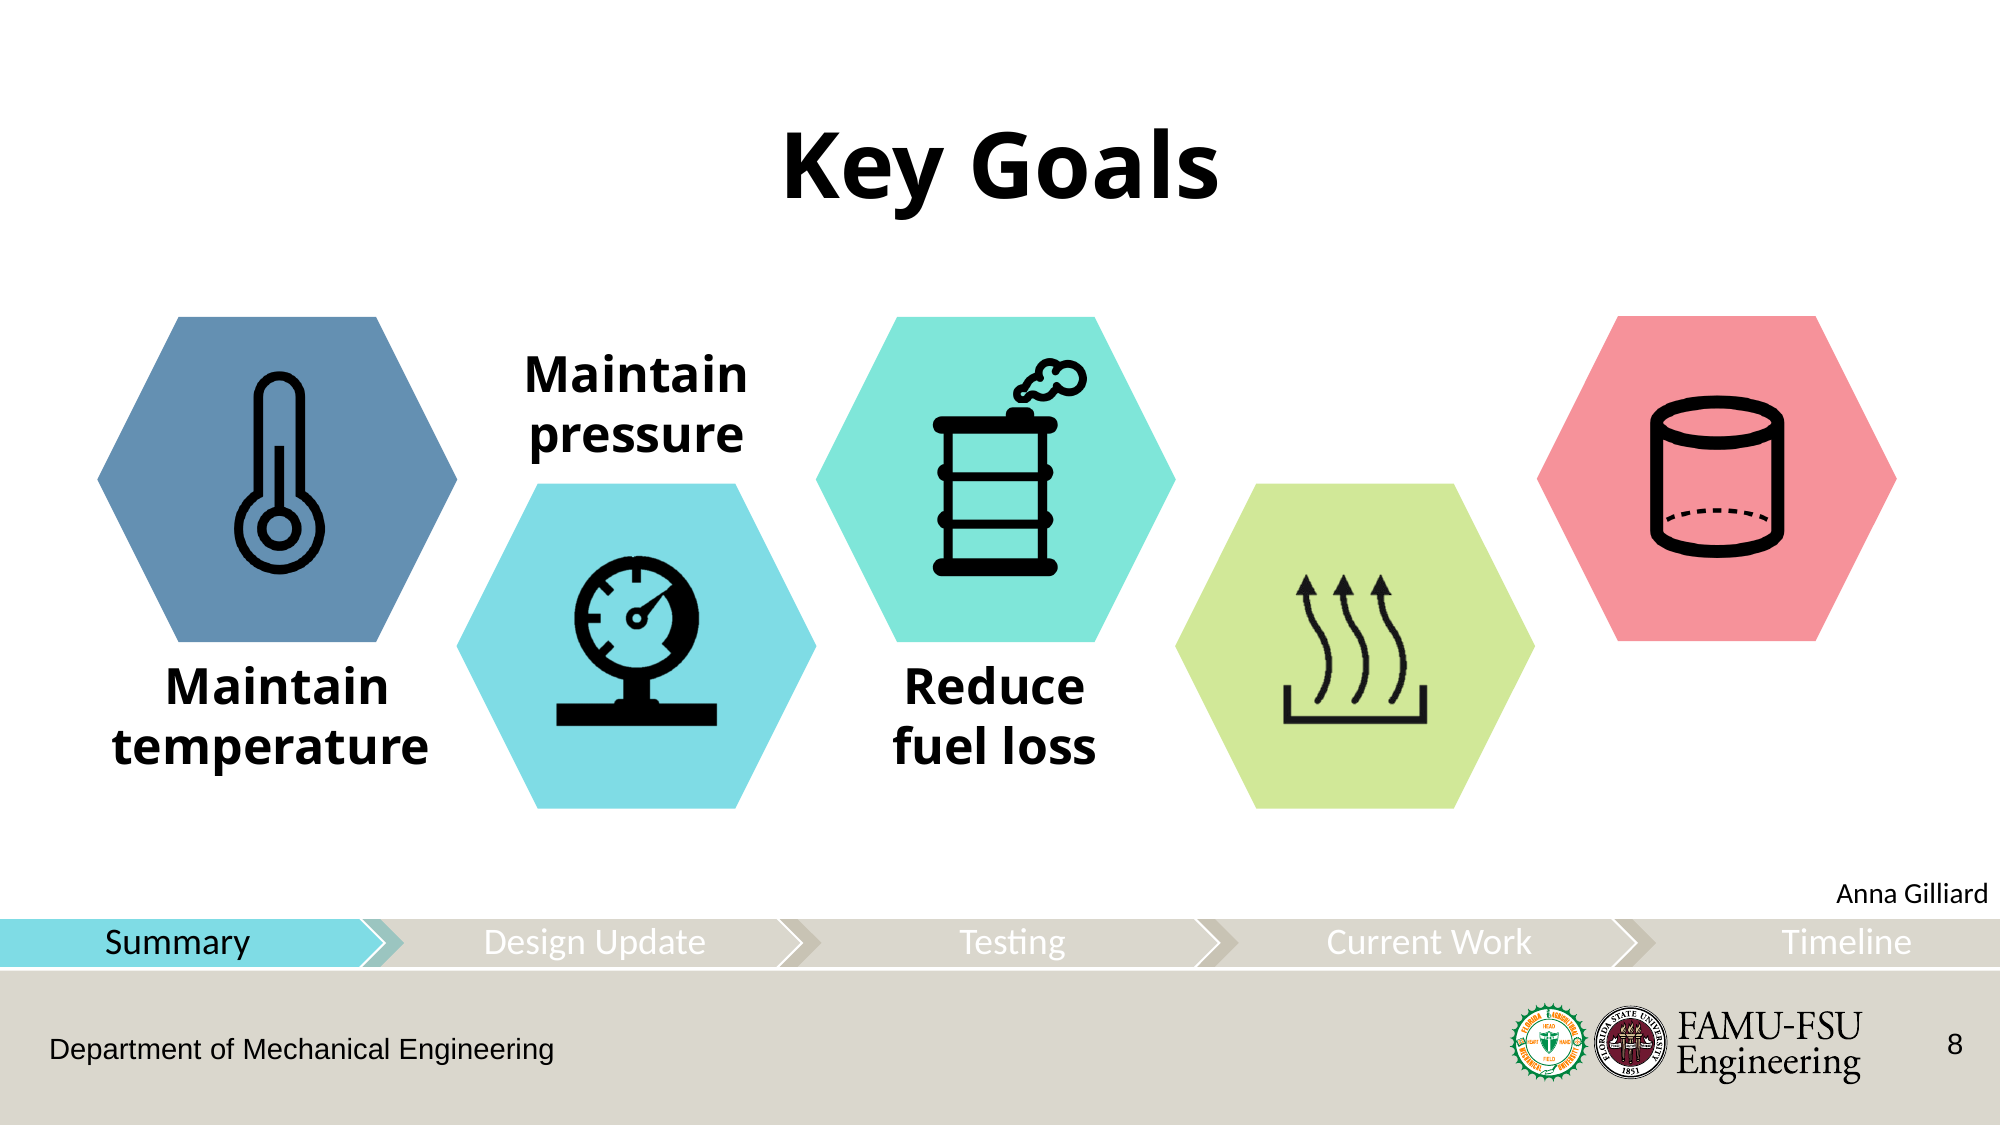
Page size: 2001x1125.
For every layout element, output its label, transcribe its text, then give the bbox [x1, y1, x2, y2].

title Key Goals [137, 59, 1863, 278]
text_box Anna Gilliard [1760, 867, 2000, 916]
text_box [53, 316, 1897, 809]
slide_number 8 [1862, 1017, 1978, 1078]
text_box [0, 917, 2000, 969]
picture [1612, 371, 1822, 582]
